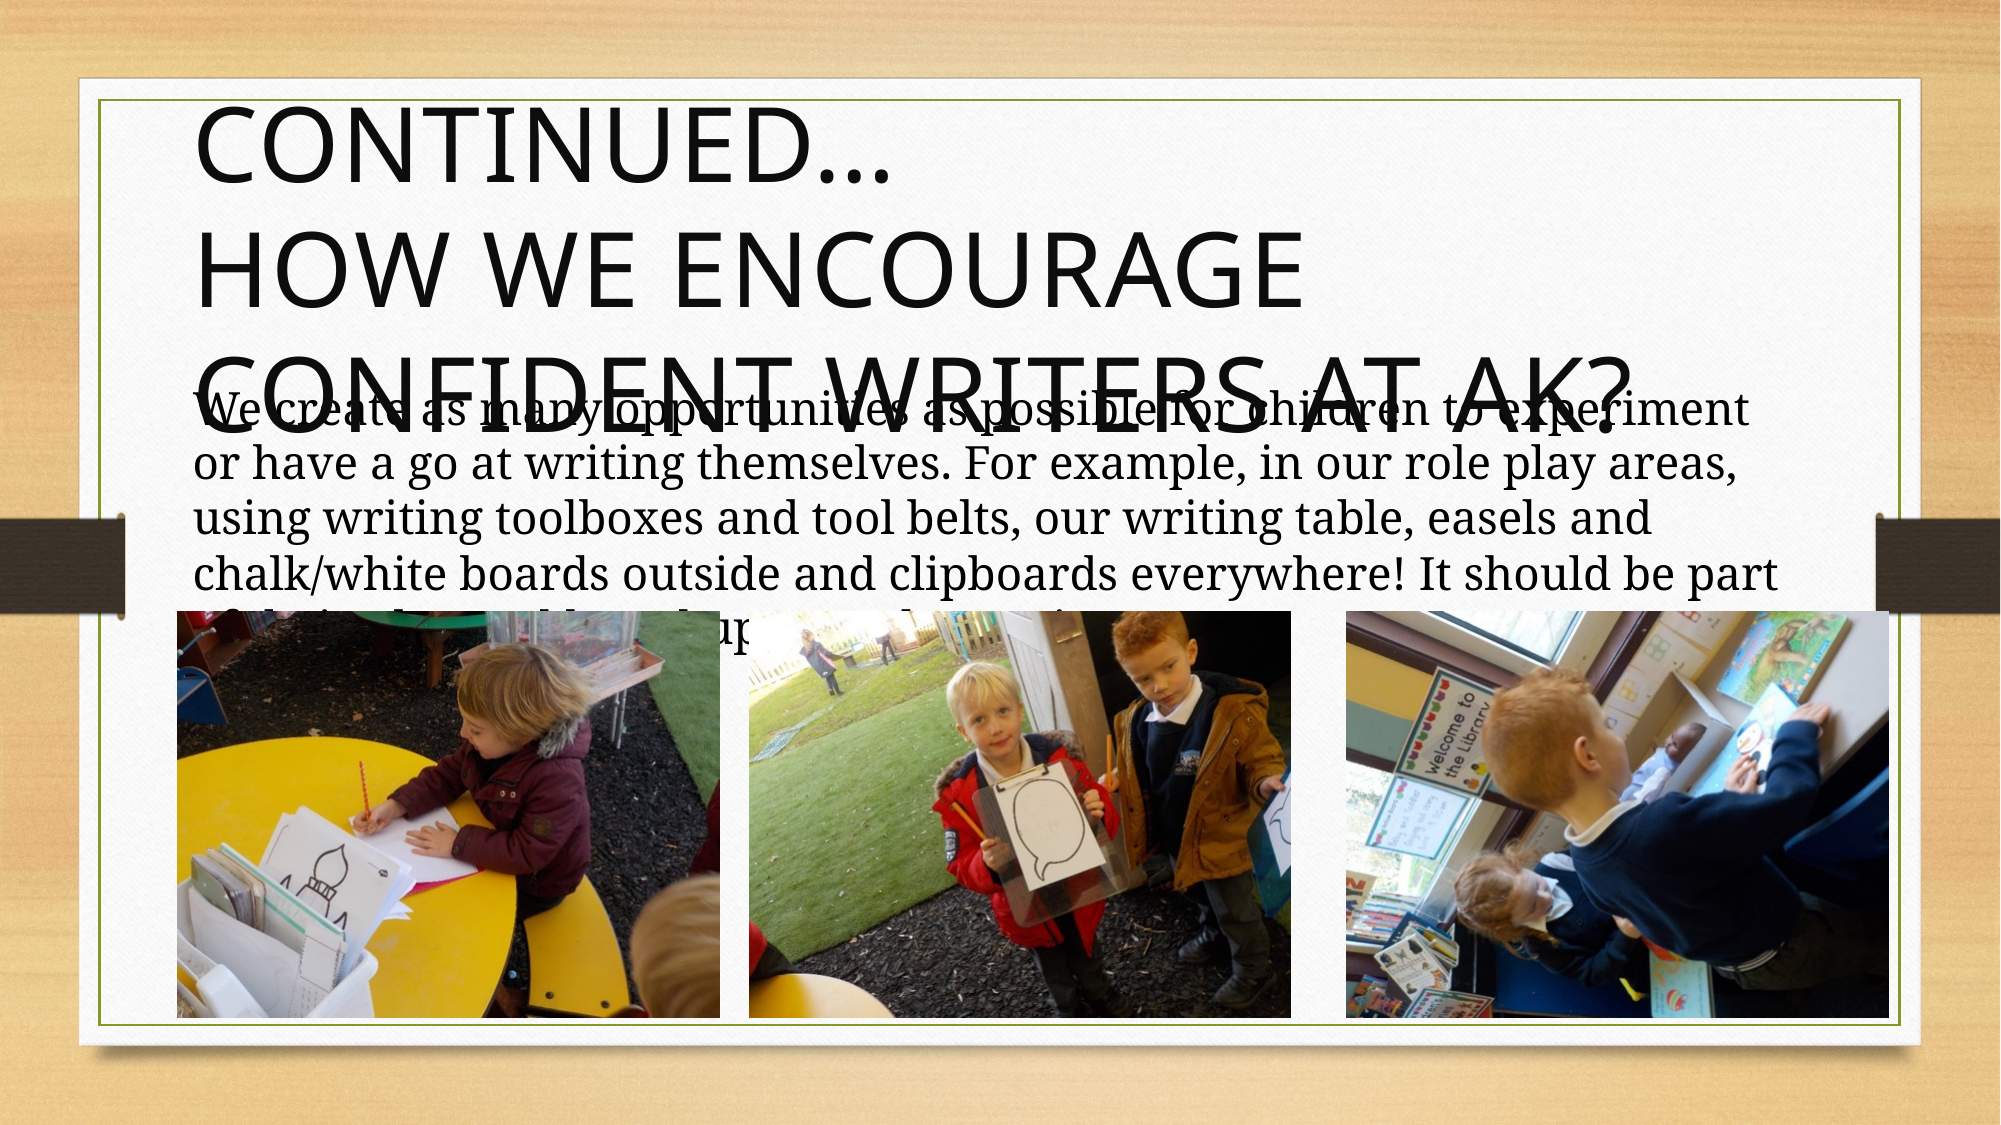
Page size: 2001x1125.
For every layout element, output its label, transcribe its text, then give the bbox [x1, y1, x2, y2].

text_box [177, 611, 1889, 1018]
picture [0, 0, 2001, 1125]
text_box We create as many opportunities as possible for children to experiment or have a go at writing themselves. For example, in our role play areas, using writing toolboxes and tool belts, our writing table, easels and chalk/white boards outside and clipboards everywhere! It should be part of their play and based upon real experiences. [177, 461, 1796, 611]
text_box Continued… How we encourage confident writers at AK? [177, 70, 1863, 461]
